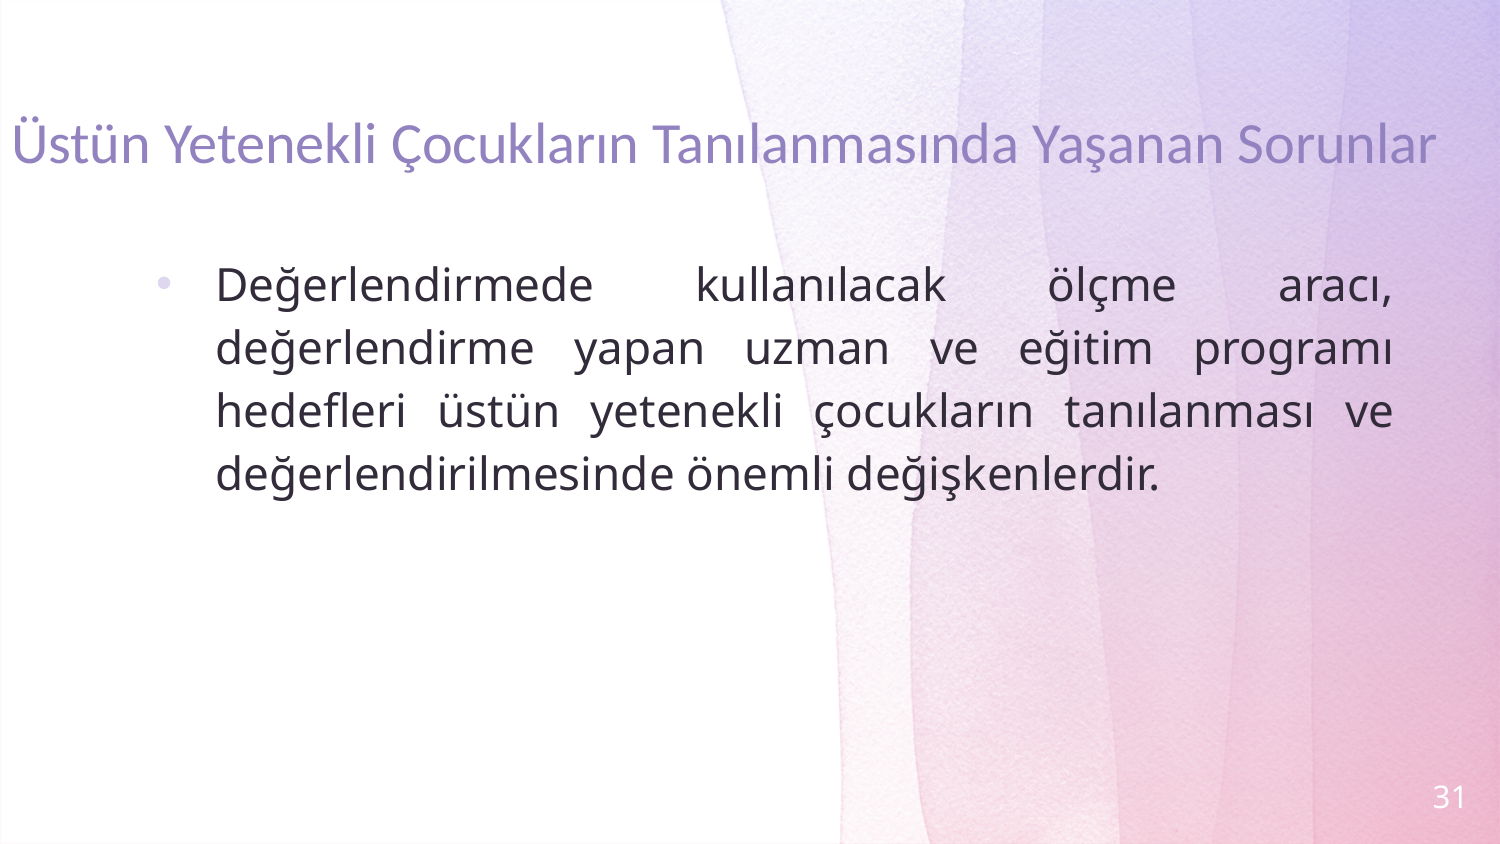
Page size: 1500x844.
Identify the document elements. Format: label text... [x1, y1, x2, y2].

list Değerlendirmede kullanılacak ölçme aracı, değerlendirme yapan uzman ve eğitim programı hedefleri üstün yetenekli çocukların tanılanması ve değerlendirilmesinde önemli değişkenlerdir. [140, 247, 1395, 489]
title Üstün Yetenekli Çocukların Tanılanmasında Yaşanan Sorunlar [11, 0, 1469, 176]
picture [0, 0, 1500, 844]
slide_number 31 [1378, 766, 1469, 832]
